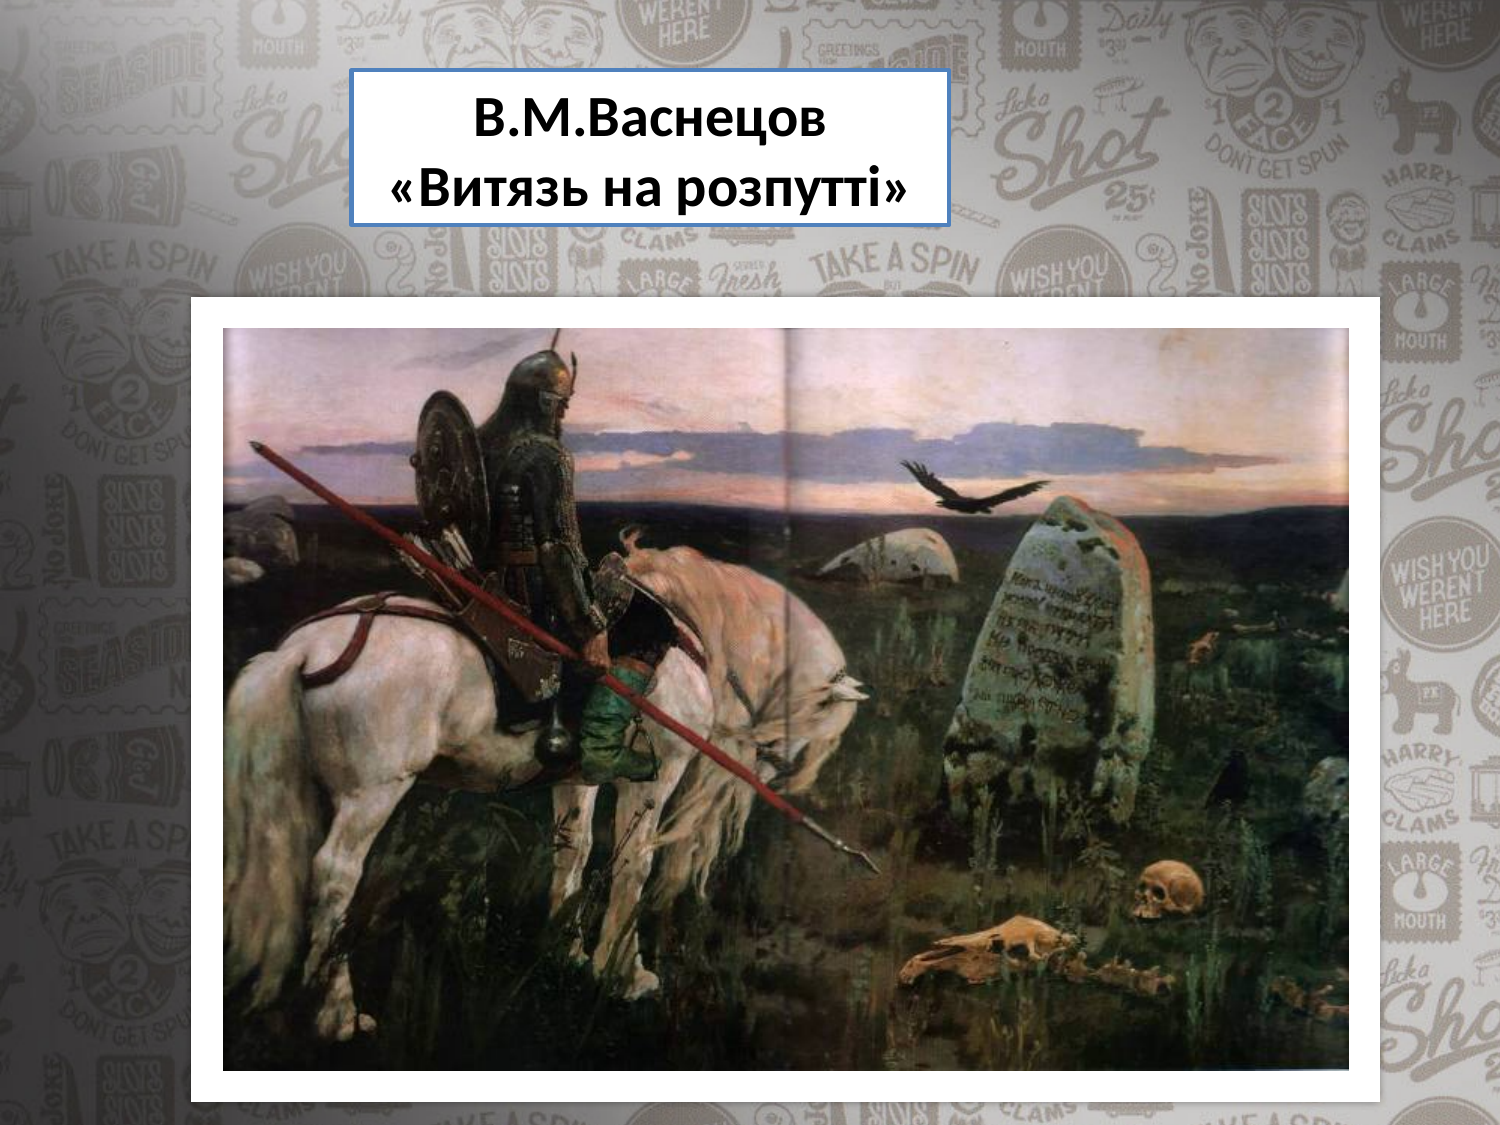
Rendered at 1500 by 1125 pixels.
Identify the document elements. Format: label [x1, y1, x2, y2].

list [222, 327, 1350, 1071]
picture [0, 0, 1500, 1125]
